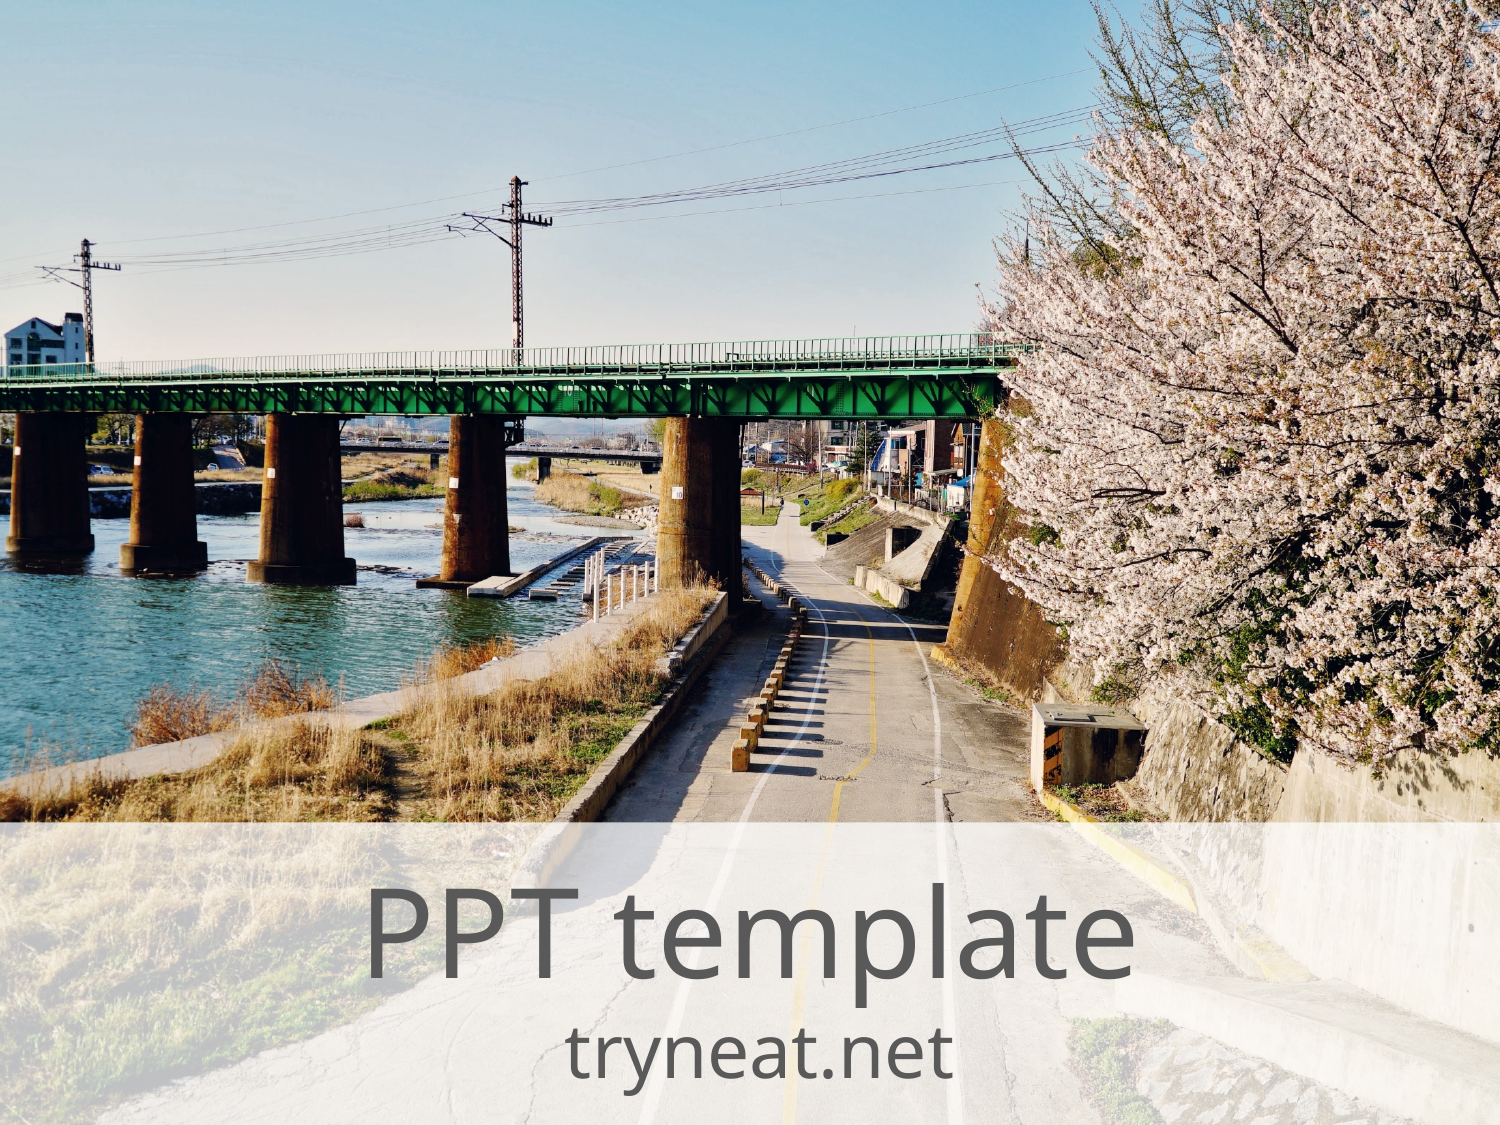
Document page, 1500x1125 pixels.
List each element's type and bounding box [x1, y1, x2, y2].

text_box [0, 0, 1500, 1125]
